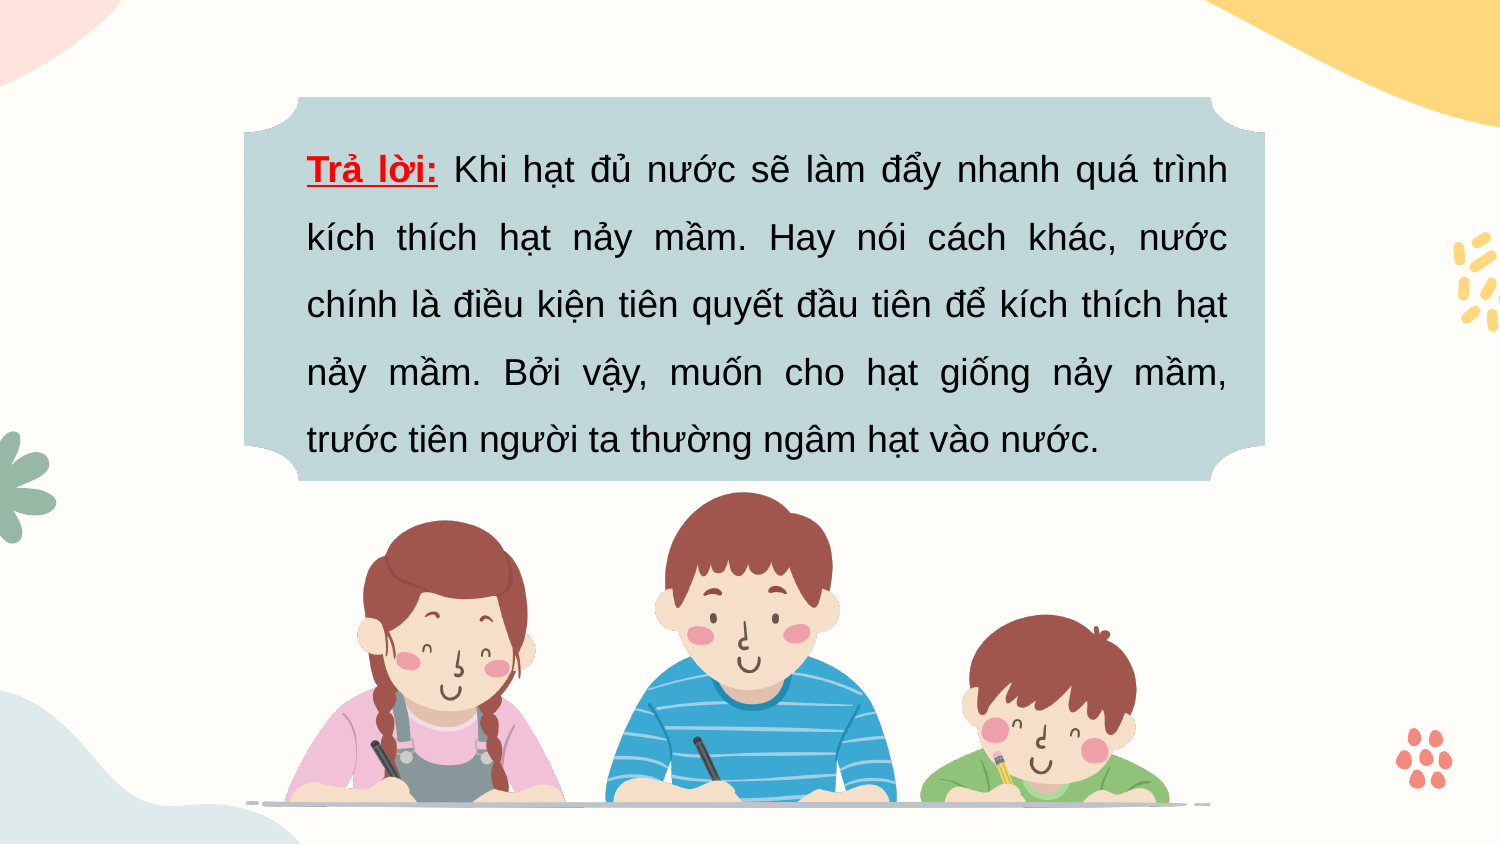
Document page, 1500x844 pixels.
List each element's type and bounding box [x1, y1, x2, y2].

picture [243, 491, 1211, 808]
picture [243, 97, 1265, 482]
